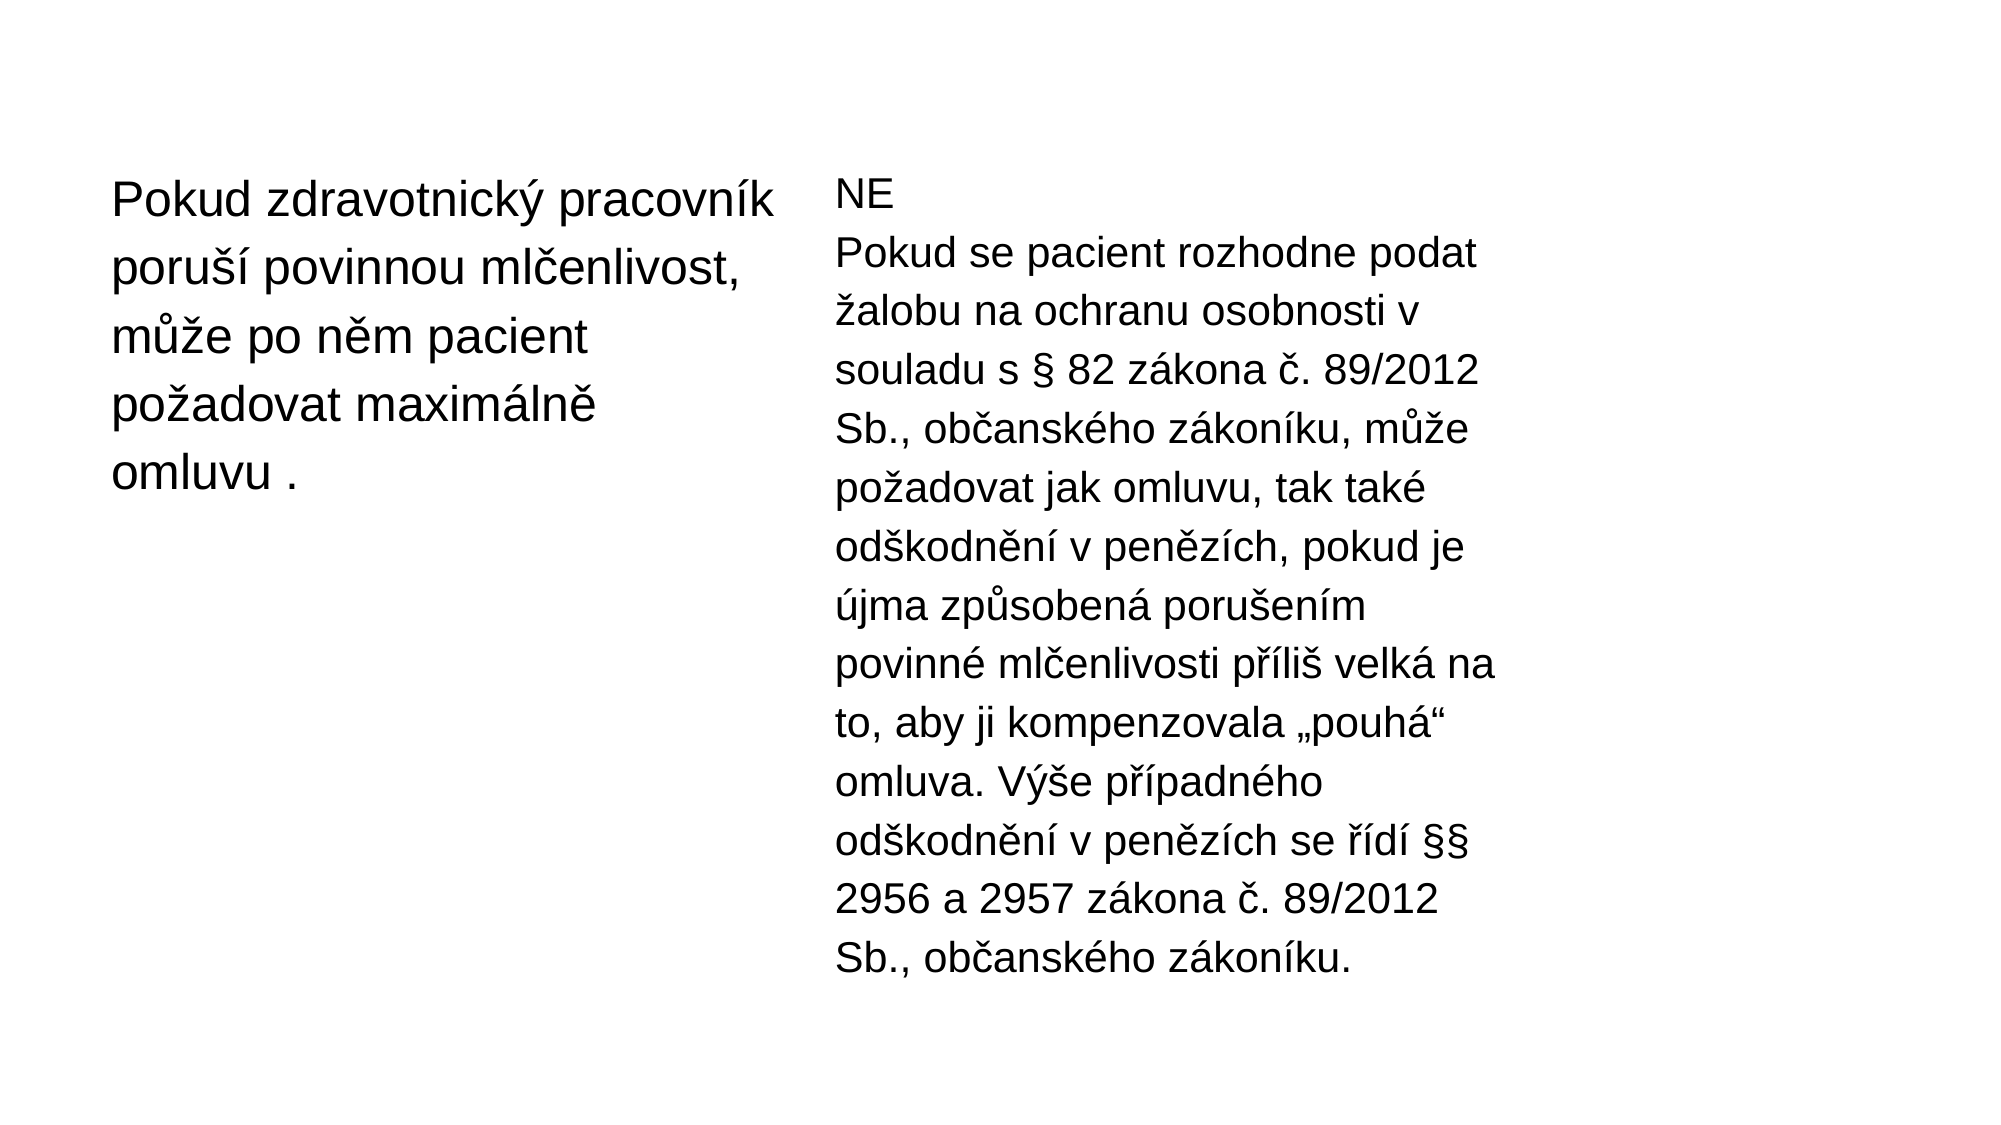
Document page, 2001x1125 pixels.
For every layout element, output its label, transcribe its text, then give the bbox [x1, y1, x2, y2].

list NE Pokud se pacient rozhodne podat žalobu na ochranu osobnosti v souladu s § 82 zákona č. 89/2012 Sb., občanského zákoníku, může požadovat jak omluvu, tak také odškodnění v penězích, pokud je újma způsobená porušením povinné mlčenlivosti příliš velká na to, aby ji kompenzovala „pouhá“ omluva. Výše případného odškodnění v penězích se řídí §§ 2956 a 2957 zákona č. 89/2012 Sb., občanského zákoníku. [834, 157, 1522, 992]
list Pokud zdravotnický pracovník poruší povinnou mlčenlivost, může po něm pacient požadovat maximálně omluvu . [111, 157, 798, 992]
